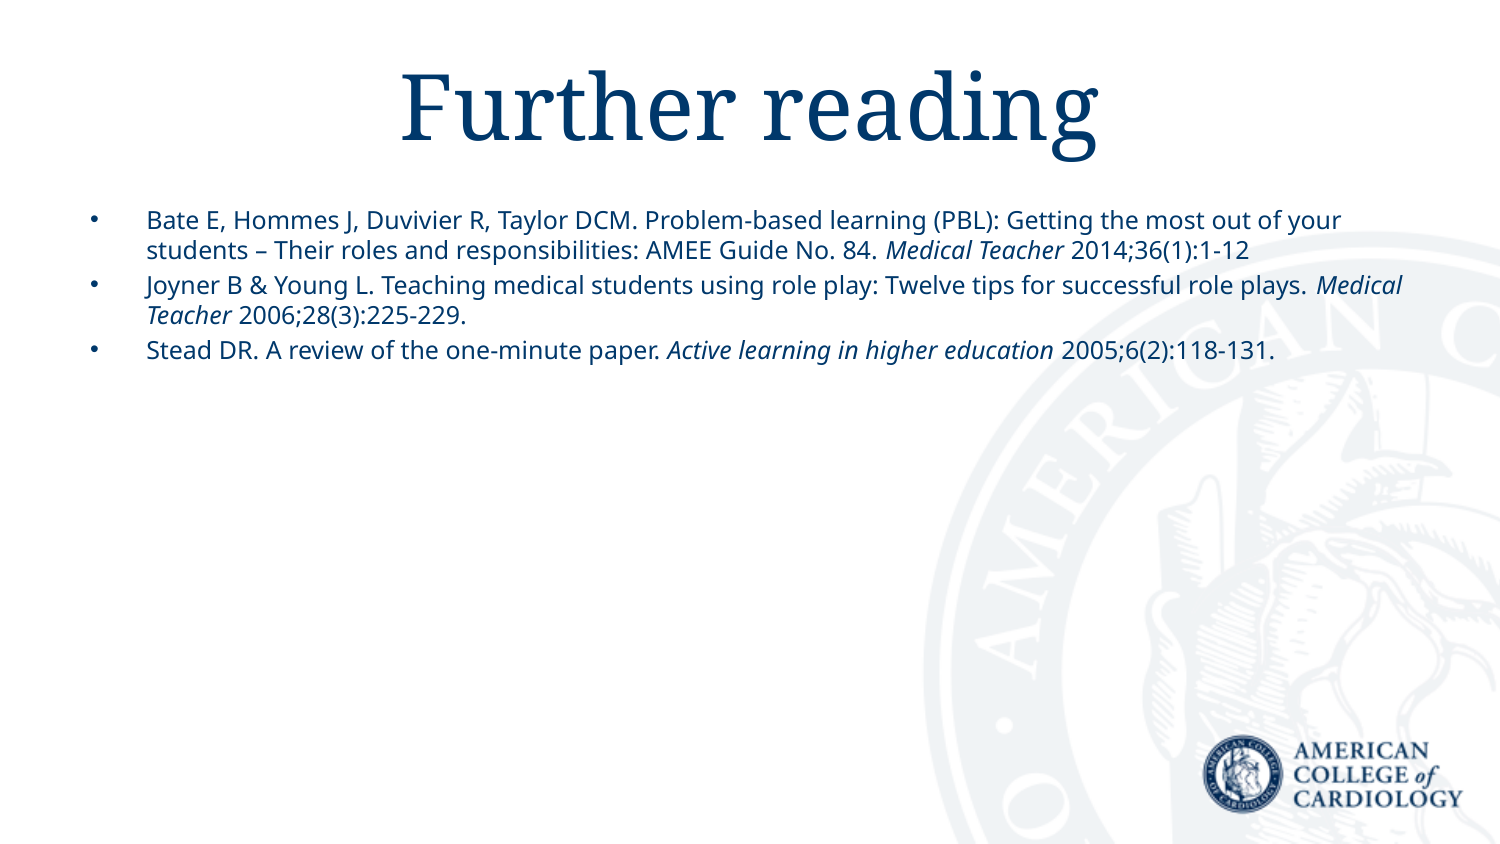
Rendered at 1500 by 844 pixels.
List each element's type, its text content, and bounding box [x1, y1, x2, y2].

list Bate E, Hommes J, Duvivier R, Taylor DCM. Problem-based learning (PBL): Getting the most out of your students – Their roles and responsibilities: AMEE Guide No. 84. Medical Teacher 2014;36(1):1-12 Joyner B & Young L. Teaching medical students using role play: Twelve tips for successful role plays. Medical Teacher 2006;28(3):225-229. Stead DR. A review of the one-minute paper. Active learning in higher education 2005;6(2):118-131. [75, 196, 1425, 754]
title Further reading [75, 33, 1425, 175]
picture [0, 0, 1500, 844]
